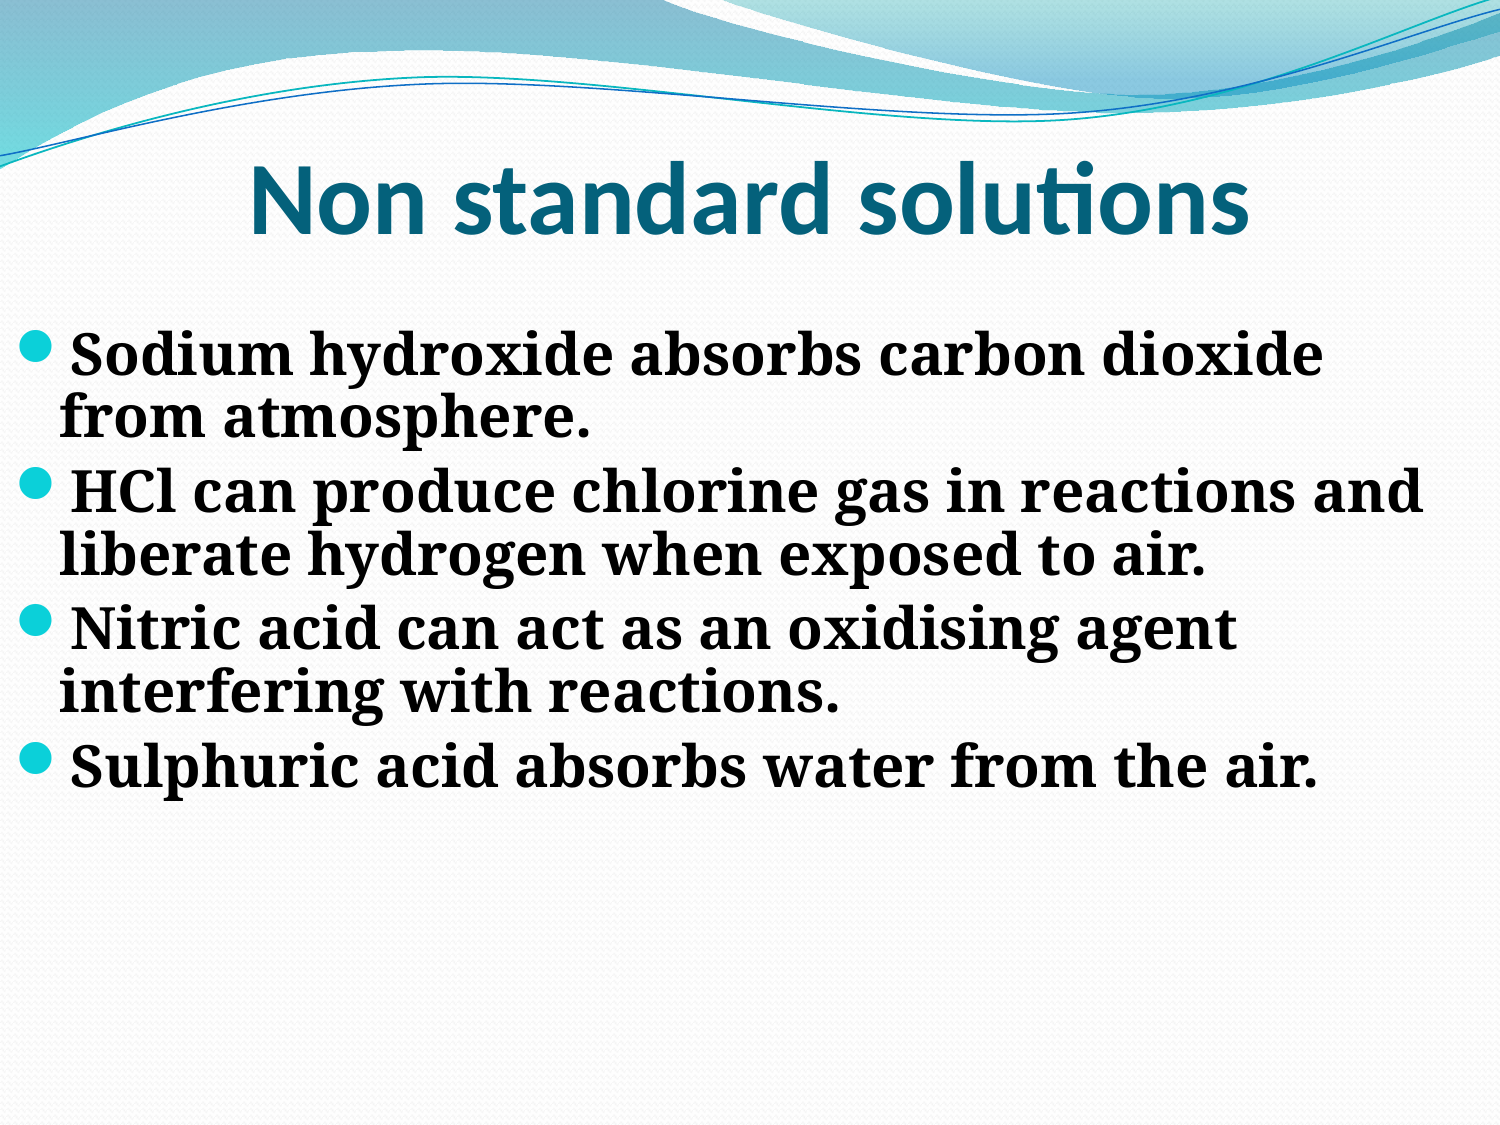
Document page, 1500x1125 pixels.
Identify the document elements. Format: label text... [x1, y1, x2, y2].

title Non standard solutions [75, 115, 1425, 256]
list Sodium hydroxide absorbs carbon dioxide from atmosphere. HCl can produce chlorine gas in reactions and liberate hydrogen when exposed to air. Nitric acid can act as an oxidising agent interfering with reactions. Sulphuric acid absorbs water from the air. [0, 317, 1500, 1038]
